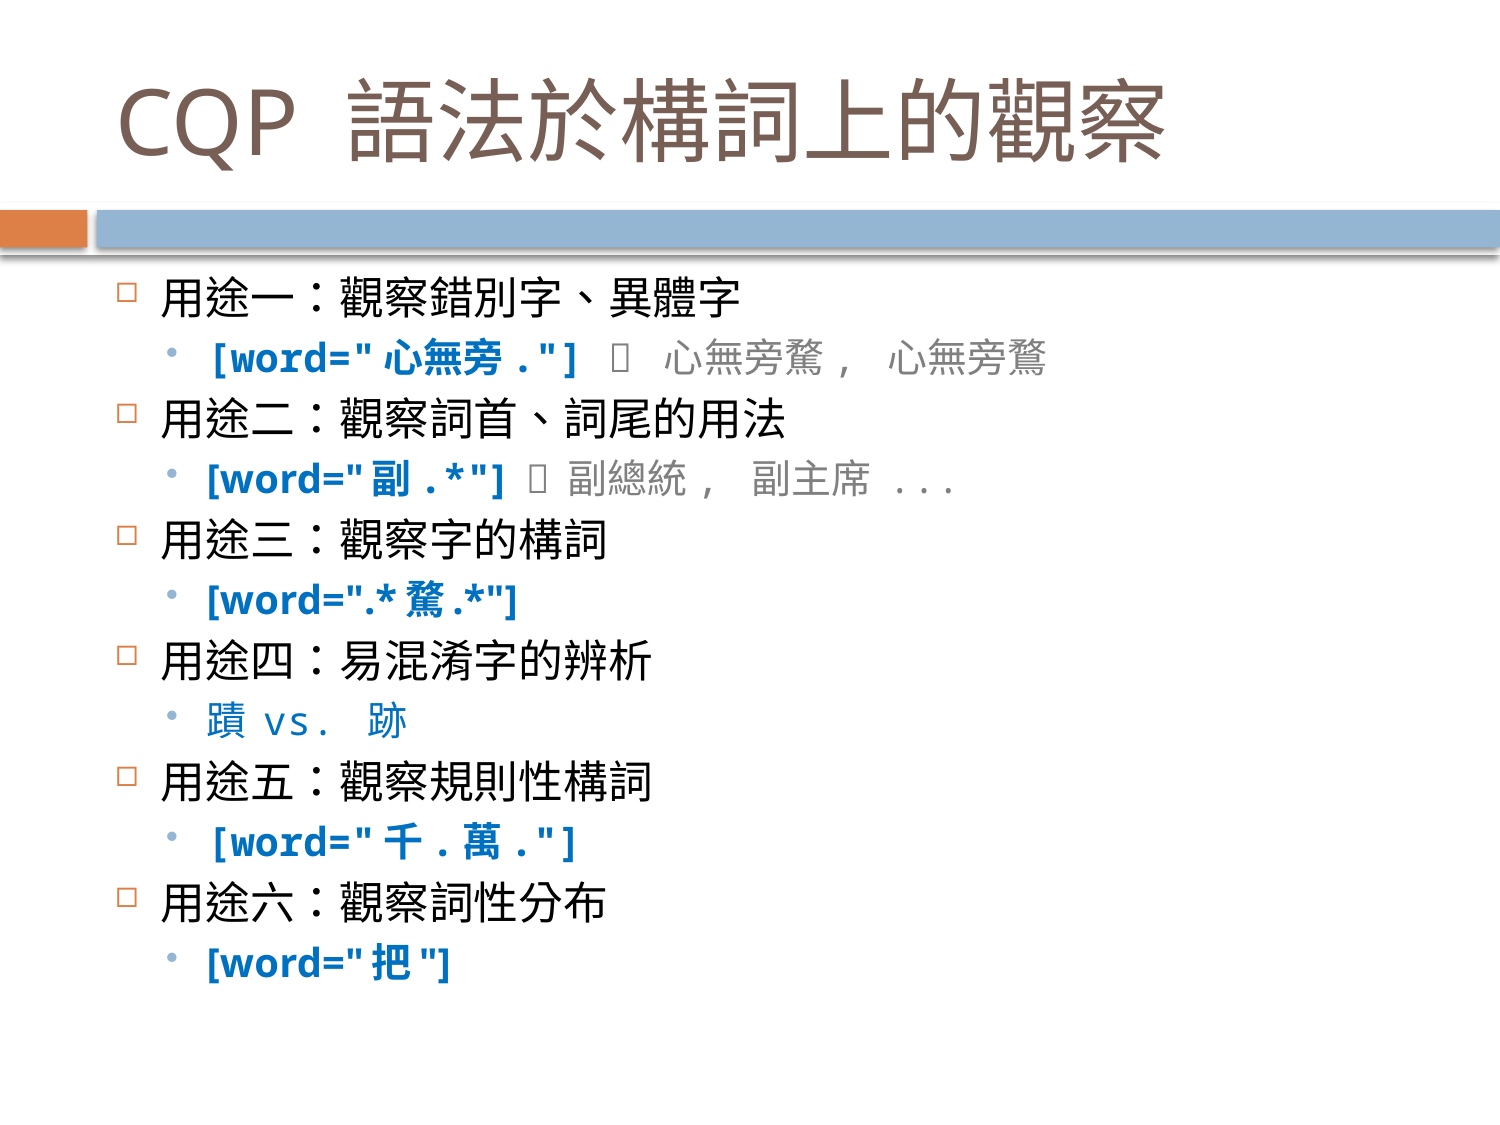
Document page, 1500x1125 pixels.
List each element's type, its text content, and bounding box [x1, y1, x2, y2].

title CQP 語法於構詞上的觀察 [100, 37, 1438, 200]
list 用途一：觀察錯別字、異體字 [word="心無旁."]  心無旁騖, 心無旁鶩 用途二：觀察詞首、詞尾的用法 [word="副.*"]  副總統, 副主席 ... 用途三：觀察字的構詞 [word=".*騖.*"] 用途四：易混淆字的辨析 蹟 vs. 跡 用途五：觀察規則性構詞 [word="千.萬."] 用途六：觀察詞性分布 [word="把"] [100, 262, 1438, 1000]
